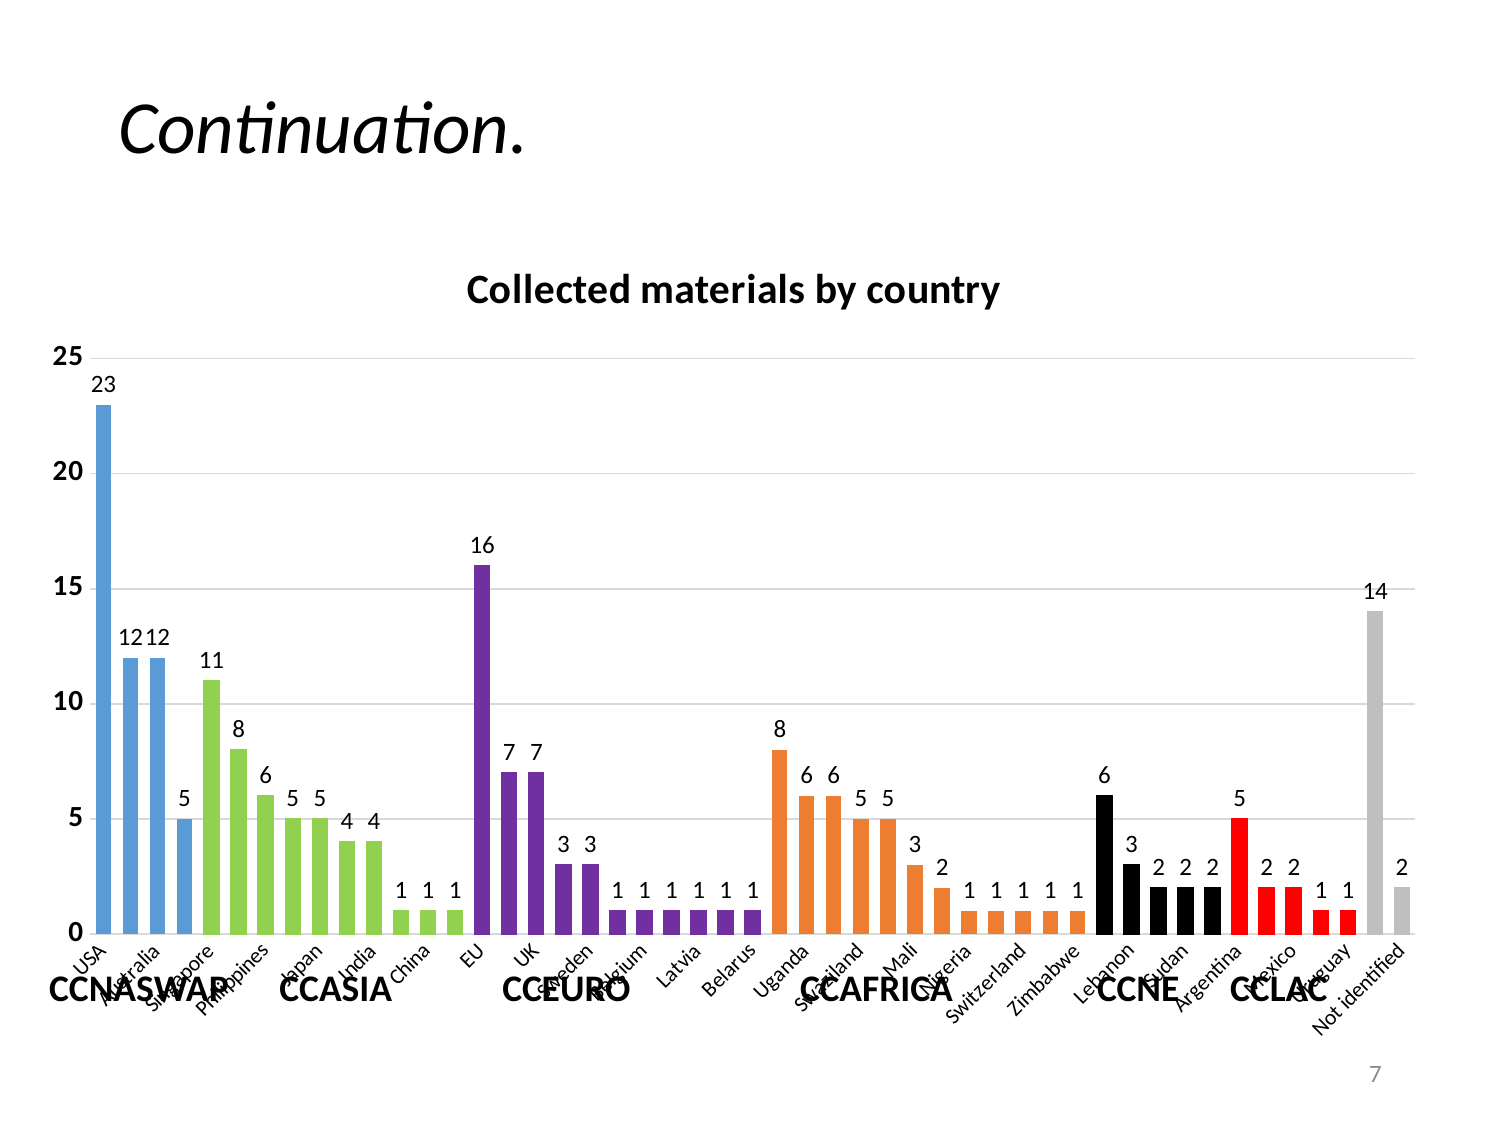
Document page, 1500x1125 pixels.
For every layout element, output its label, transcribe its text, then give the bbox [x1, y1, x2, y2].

chart [24, 235, 1444, 1059]
slide_number 7 [1059, 1059, 1397, 1103]
list Continuation. [103, 80, 1397, 235]
